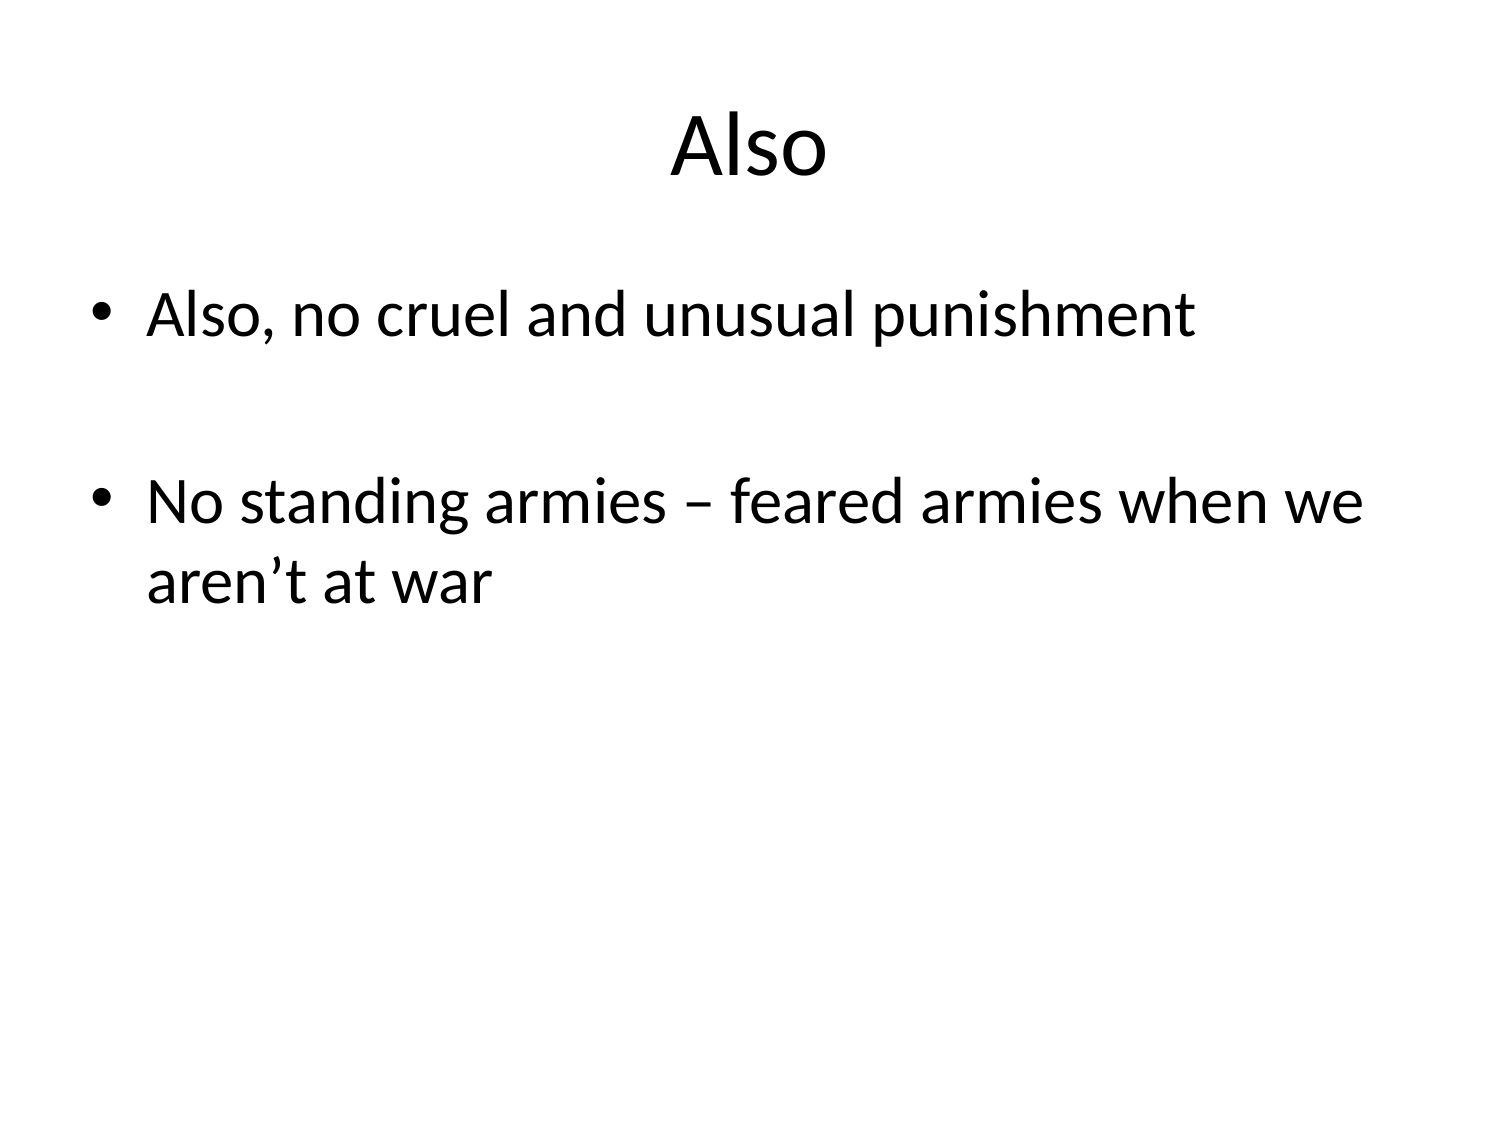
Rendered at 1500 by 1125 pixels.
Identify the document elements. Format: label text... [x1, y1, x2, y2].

list Also, no cruel and unusual punishment No standing armies – feared armies when we aren’t at war [75, 262, 1425, 1005]
title Also [75, 45, 1425, 233]
